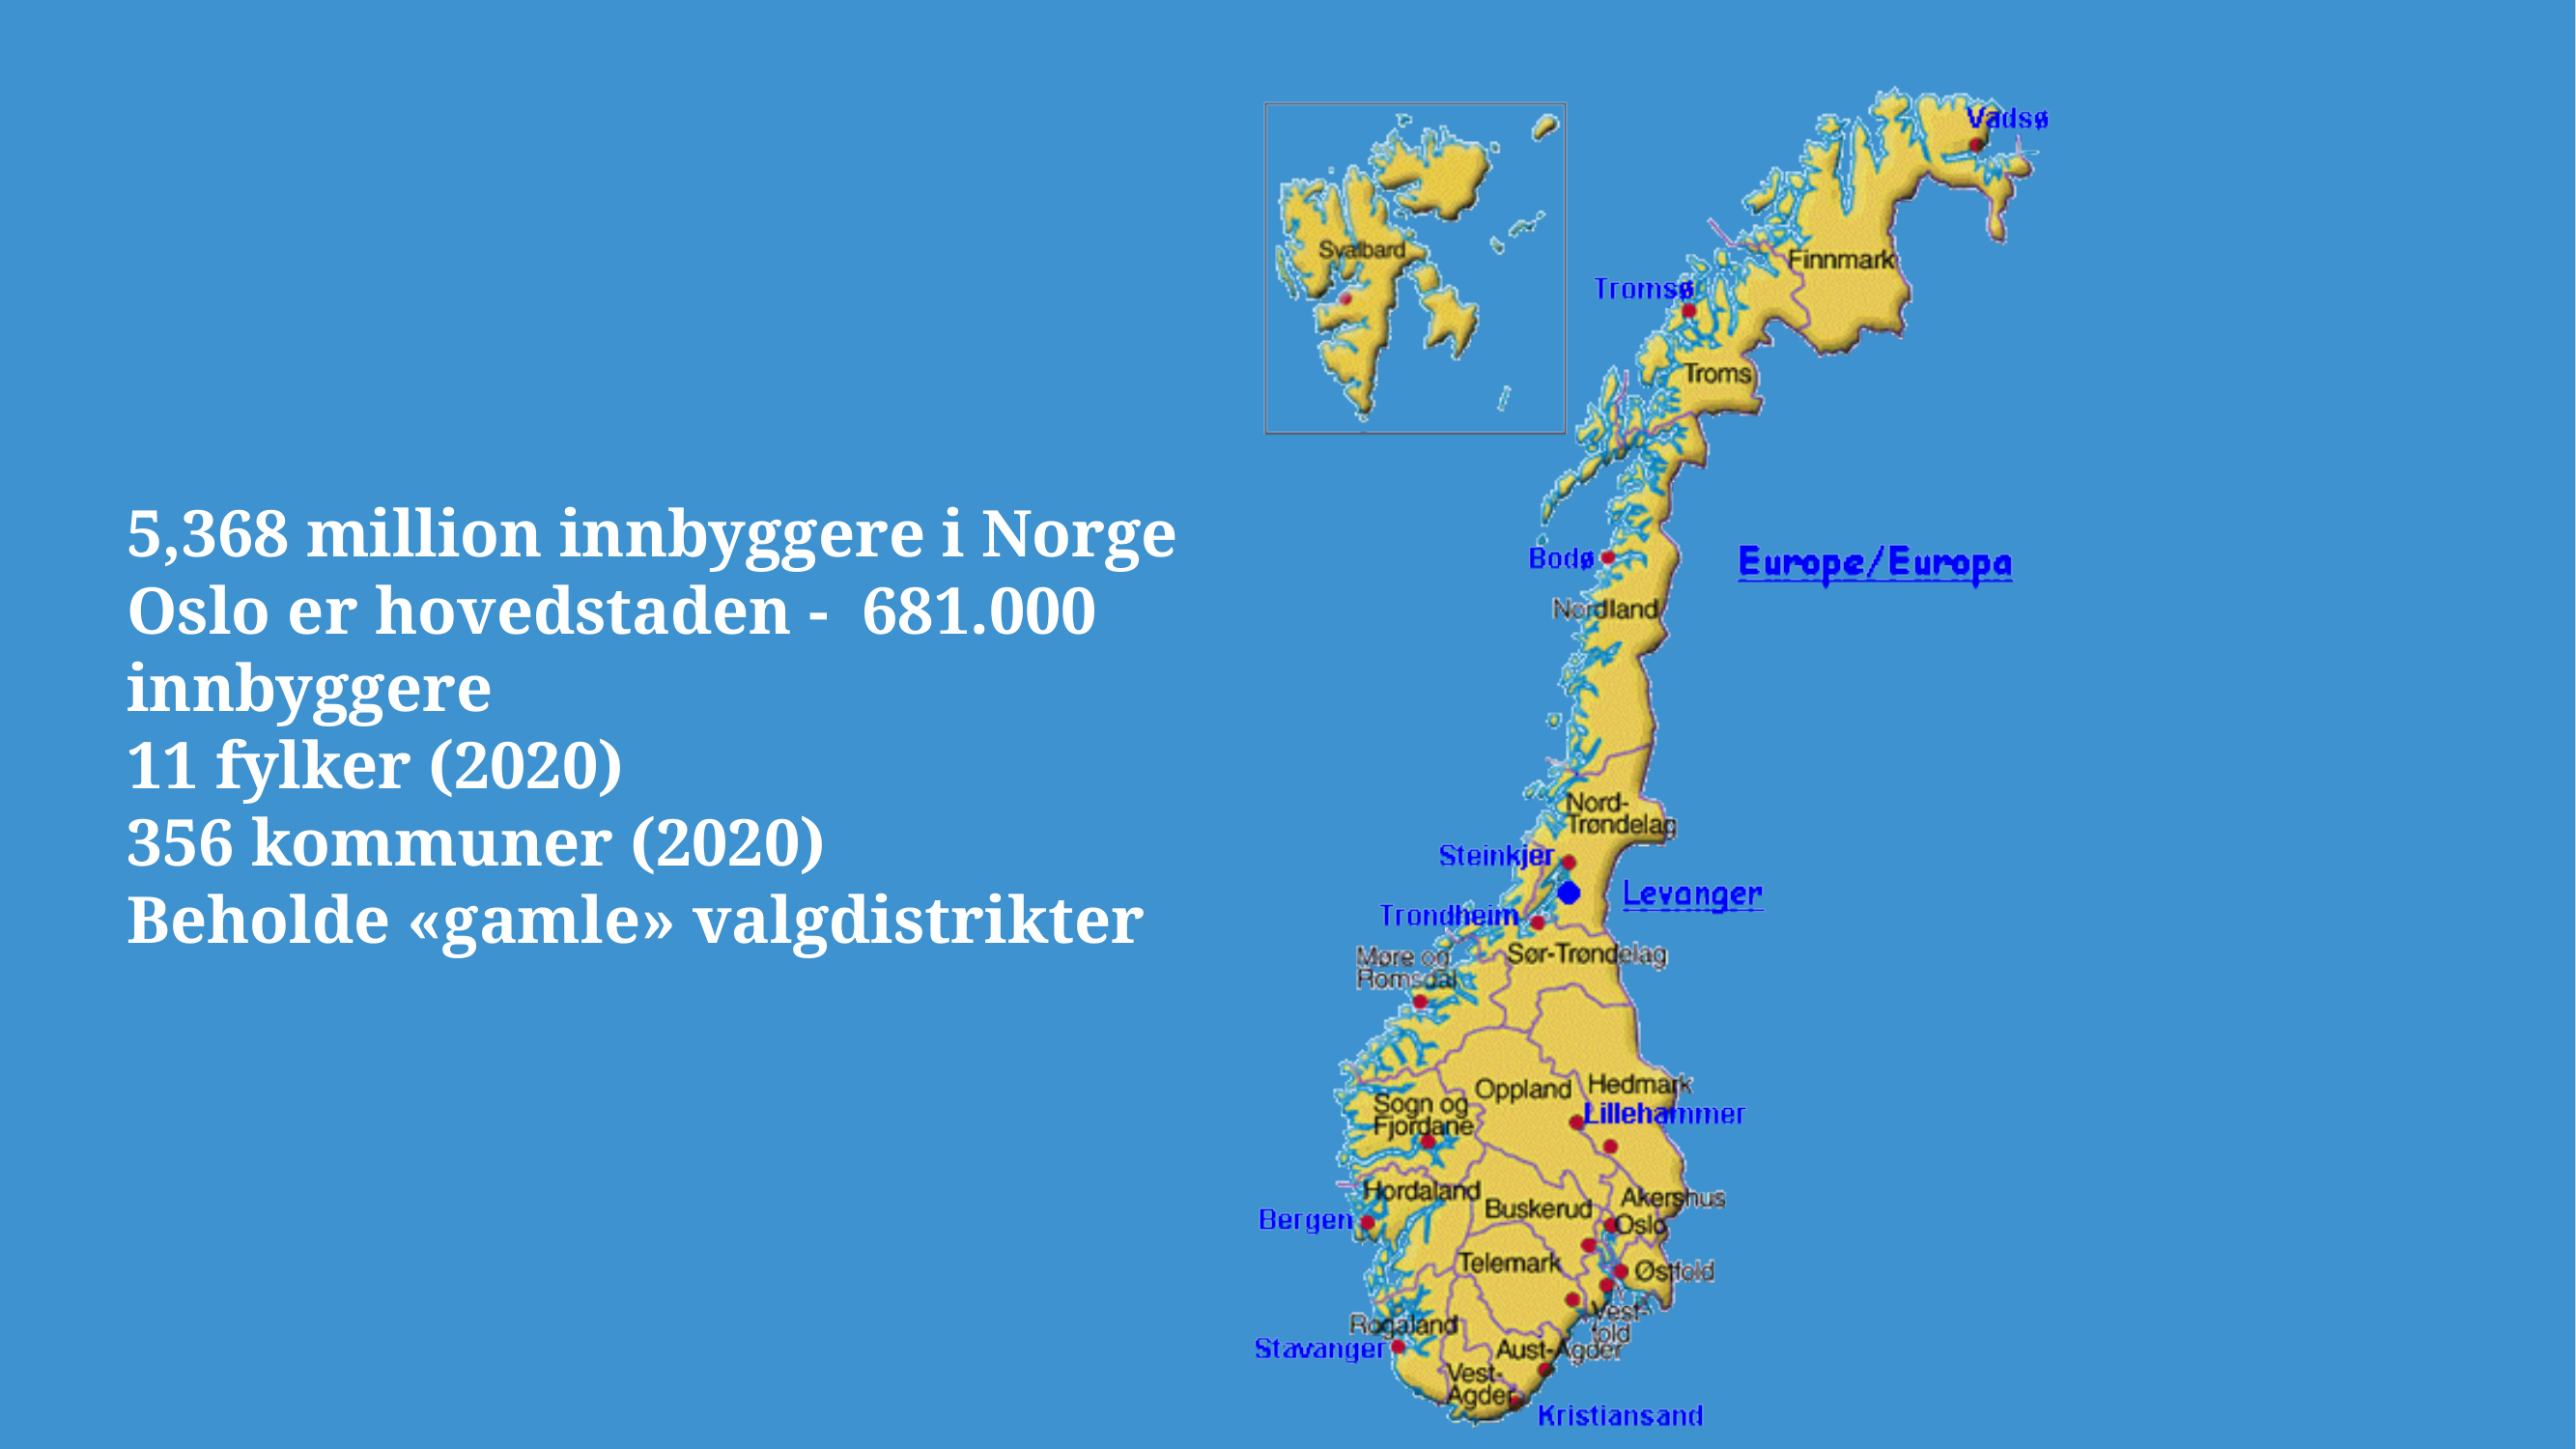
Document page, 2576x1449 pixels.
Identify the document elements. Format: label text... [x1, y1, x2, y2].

text_box 5,368 million innbyggere i Norge Oslo er hovedstaden - 681.000 innbyggere 11 fylker (2020) 356 kommuner (2020) Beholde «gamle» valgdistrikter [112, 485, 1231, 963]
picture [1231, 69, 2058, 1449]
